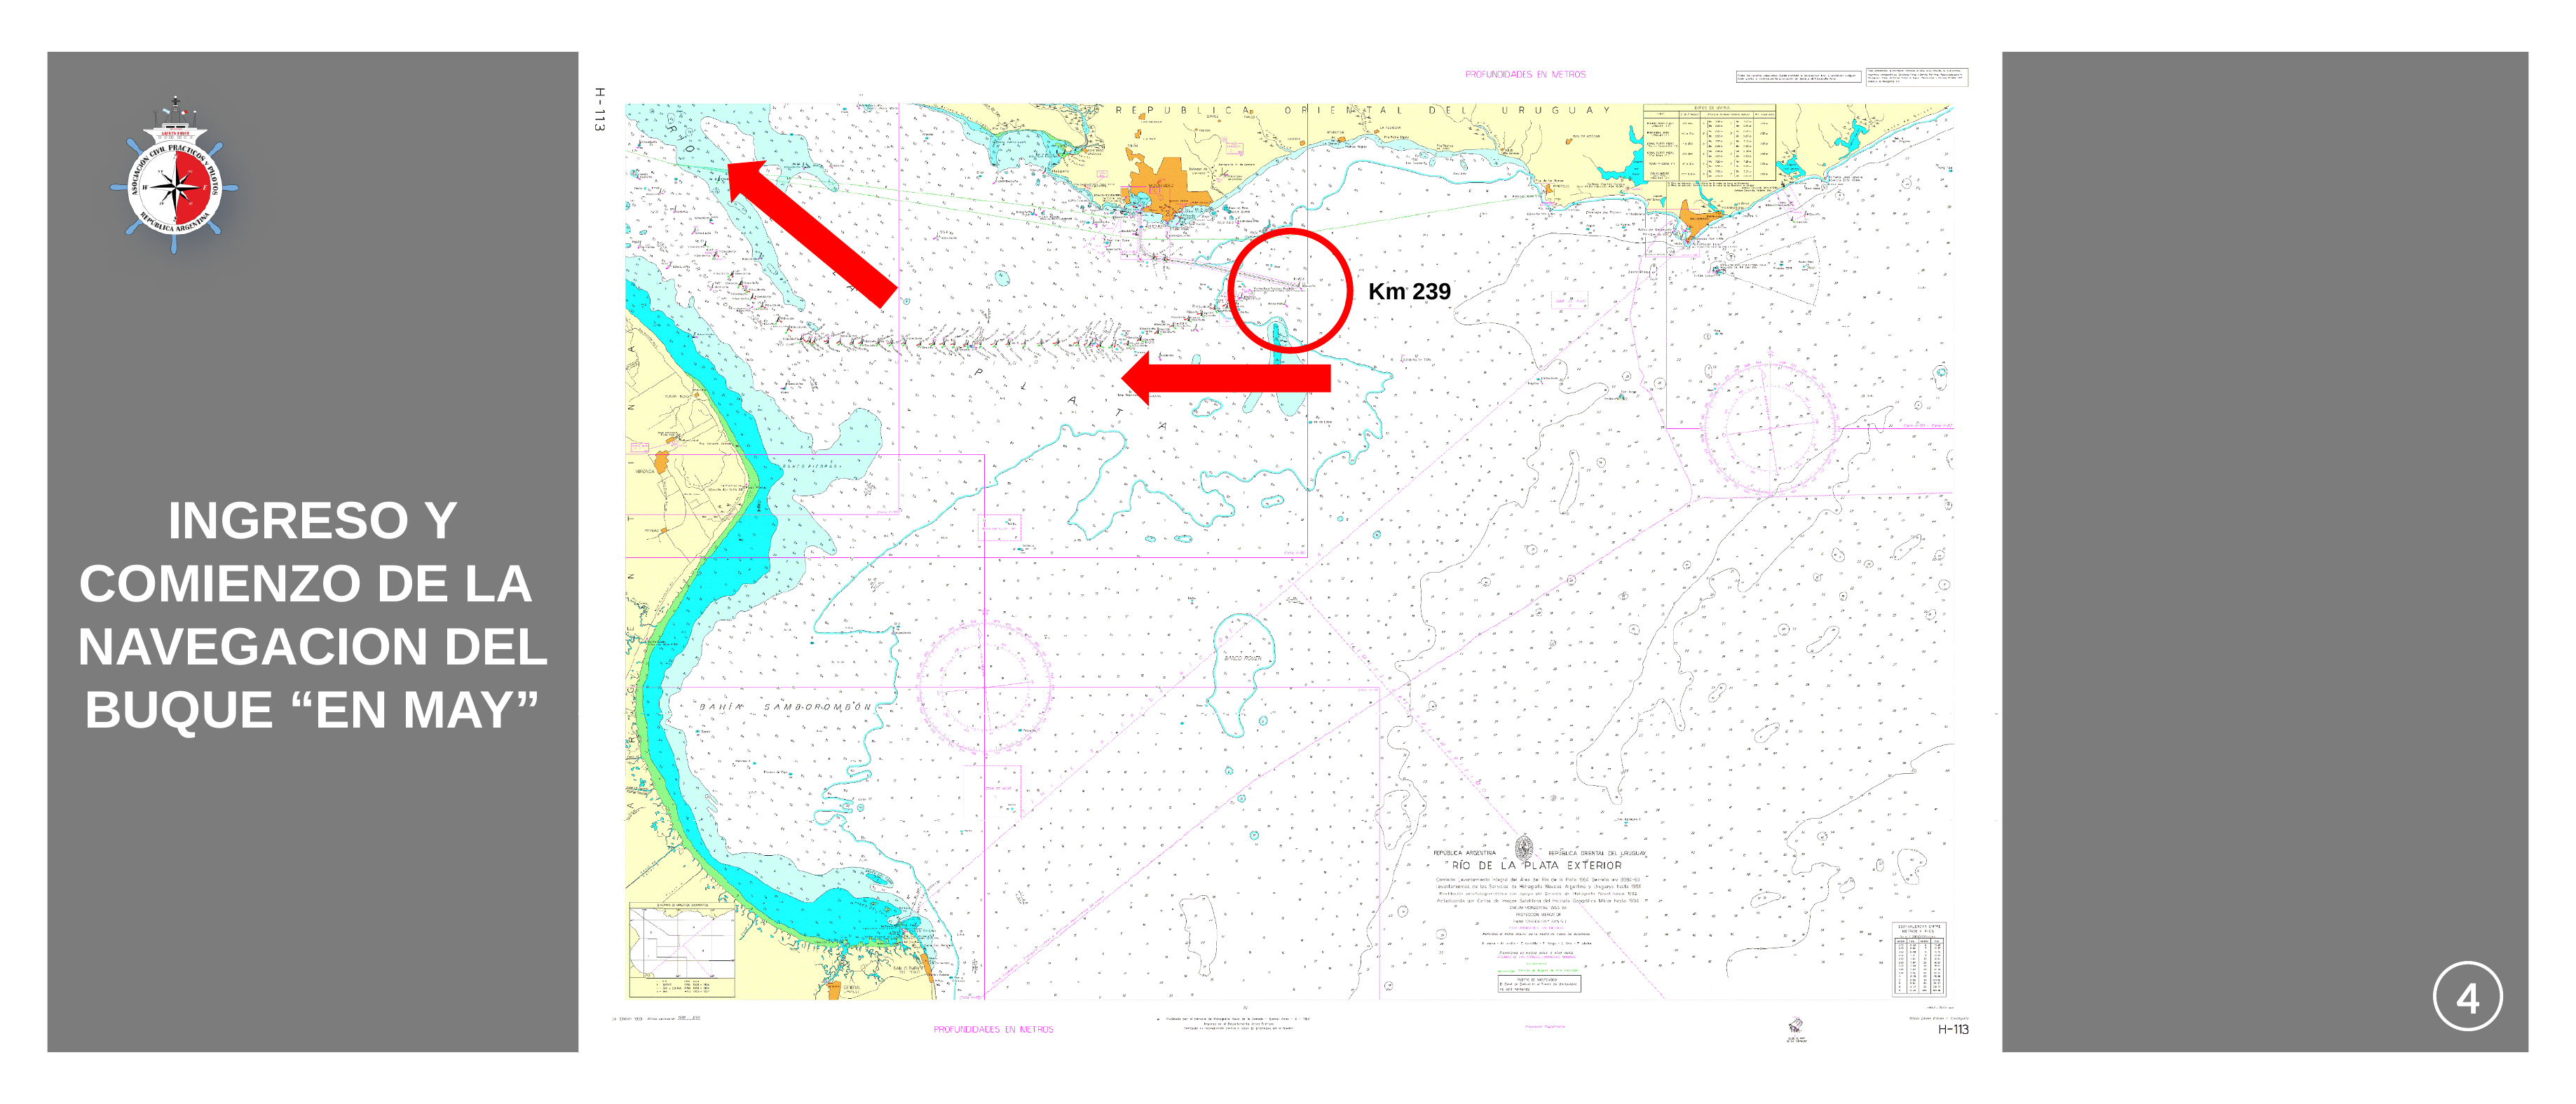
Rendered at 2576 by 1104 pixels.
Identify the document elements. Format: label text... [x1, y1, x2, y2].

picture [109, 95, 239, 254]
text_box INGRESO Y COMIENZO DE LA NAVEGACION DEL BUQUE “EN MAY” [47, 481, 578, 744]
text_box [2003, 51, 2529, 1053]
text_box [47, 744, 578, 1053]
text_box [578, 0, 2003, 1104]
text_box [2423, 962, 2513, 1030]
text_box [47, 51, 578, 481]
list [578, 51, 1998, 1053]
